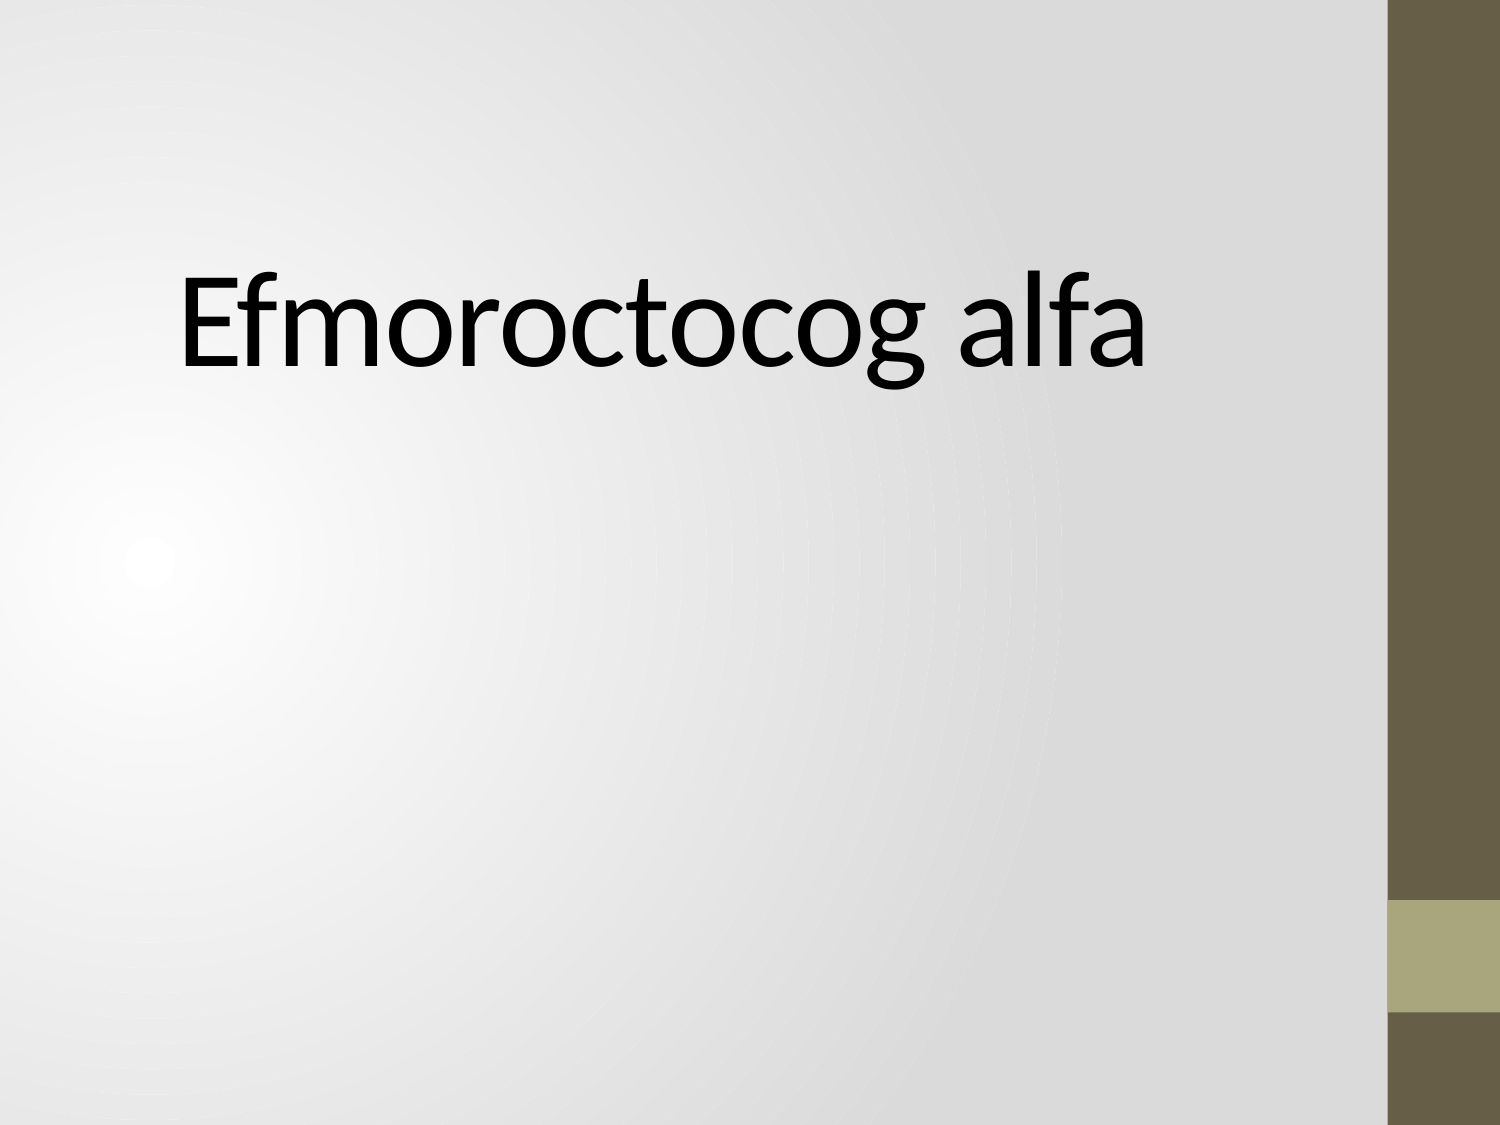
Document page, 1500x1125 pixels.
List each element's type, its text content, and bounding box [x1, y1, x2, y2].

title Efmoroctocog alfa [41, 160, 1317, 402]
